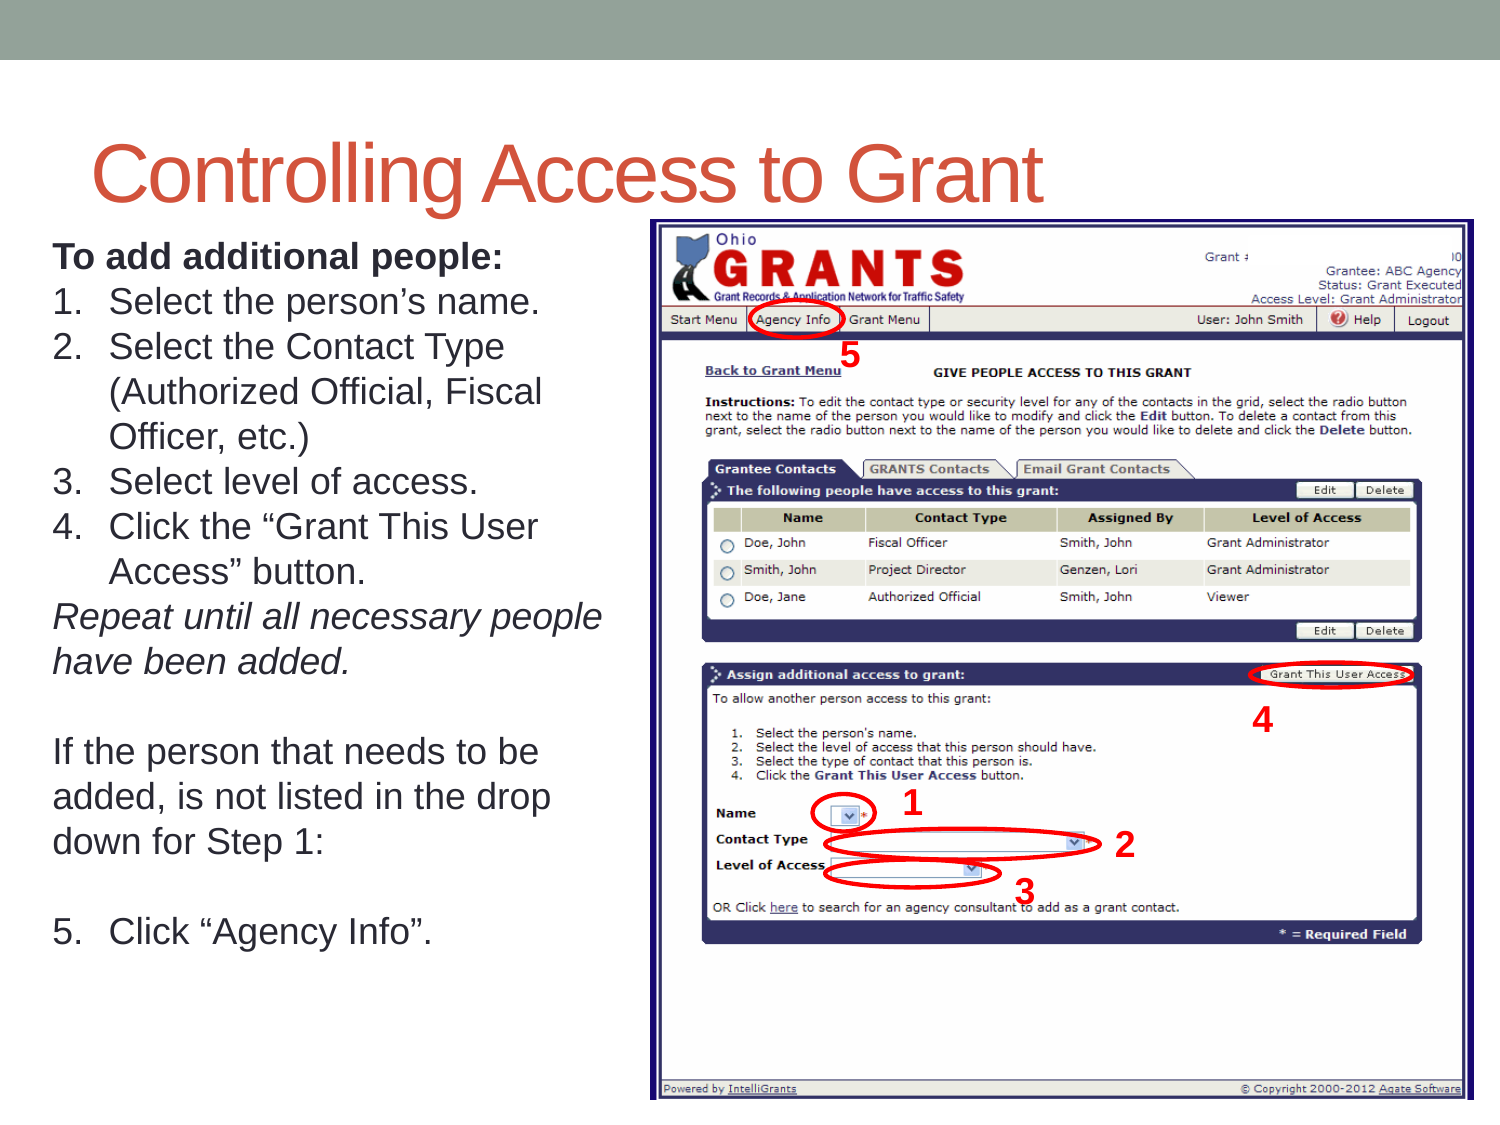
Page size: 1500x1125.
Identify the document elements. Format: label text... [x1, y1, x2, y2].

title Controlling Access to Grant [75, 87, 1425, 250]
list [649, 219, 1475, 1101]
text_box To add additional people: Select the person’s name. Select the Contact Type (Authorized Official, Fiscal Officer, etc.) Select level of access. Click the “Grant This User Access” button. Repeat until all necessary people have been added. If the person that needs to be added, is not listed in the drop down for Step 1: Click “Agency Info”. [37, 224, 638, 960]
